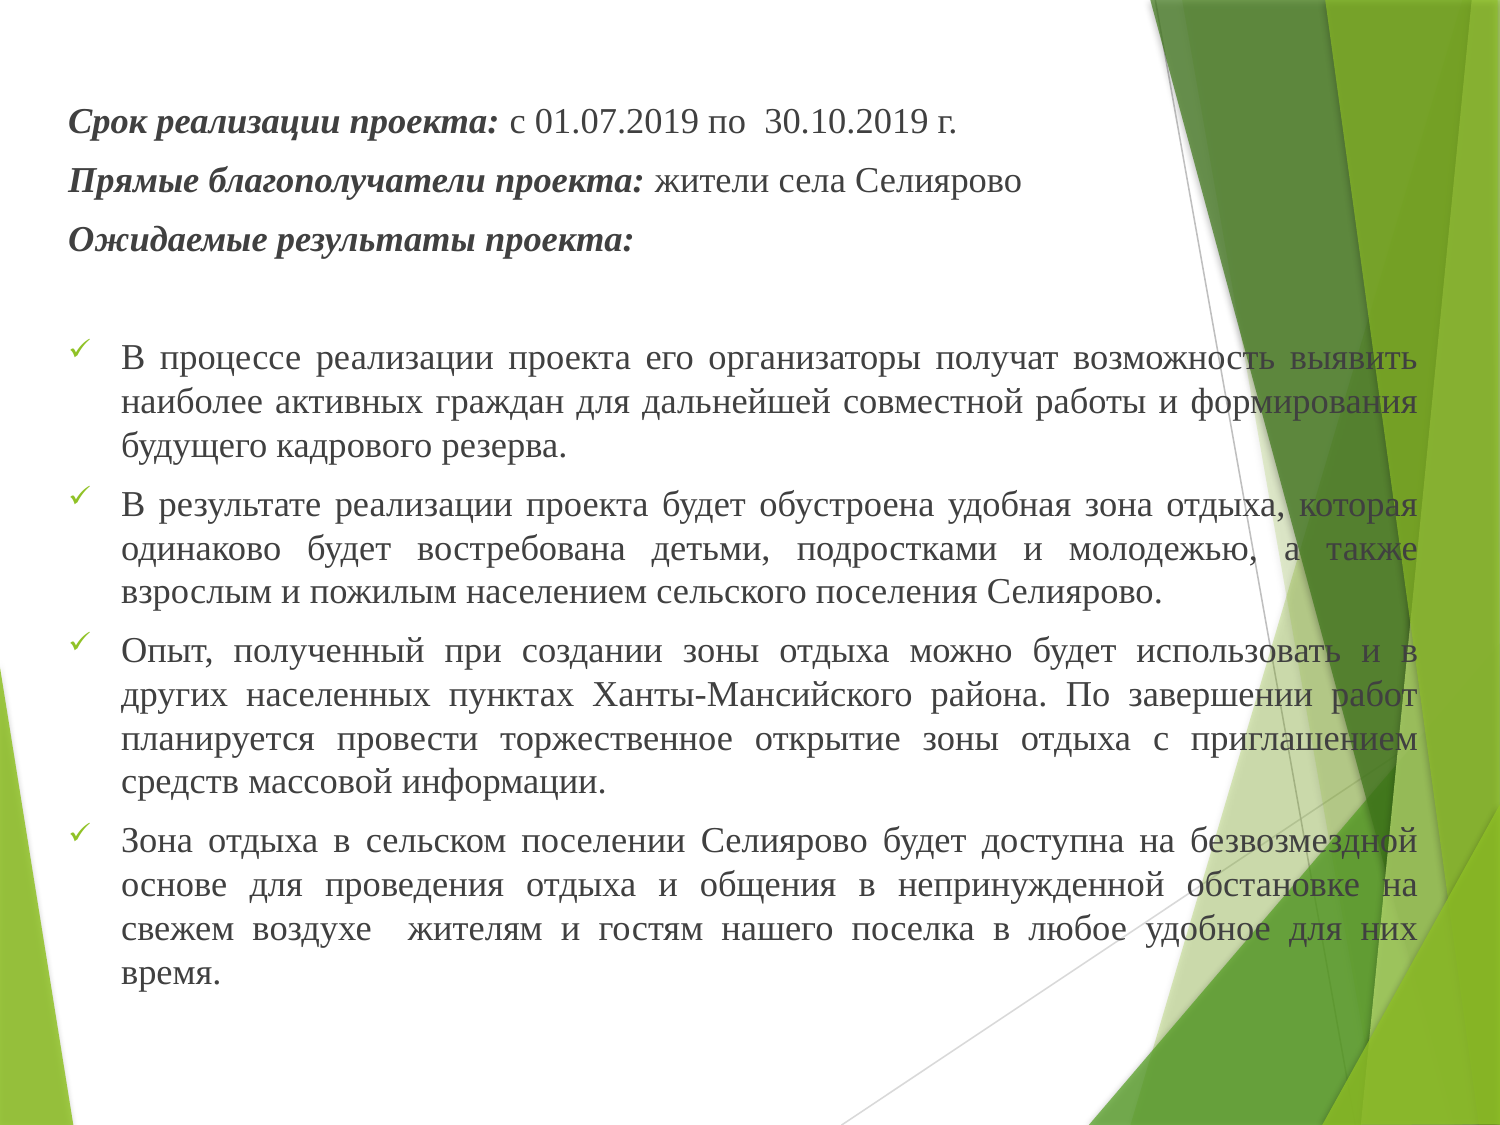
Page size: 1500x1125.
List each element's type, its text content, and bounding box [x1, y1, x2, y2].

list Срок реализации проекта: с 01.07.2019 по 30.10.2019 г. Прямые благополучатели проекта: жители села Селиярово Ожидаемые результаты проекта: В процессе реализации проекта его организаторы получат возможность выявить наиболее активных граждан для дальнейшей совместной работы и формирования будущего кадрового резерва. В результате реализации проекта будет обустроена удобная зона отдыха, которая одинаково будет востребована детьми, подростками и молодежью, а также взрослым и пожилым населением сельского поселения Селиярово. Опыт, полученный при создании зоны отдыха можно будет использовать и в других населенных пунктах Ханты-Мансийского района. По завершении работ планируется провести торжественное открытие зоны отдыха с приглашением средств массовой информации. Зона отдыха в сельском поселении Селиярово будет доступна на безвозмездной основе для проведения отдыха и общения в непринужденной обстановке на свежем воздухе жителям и гостям нашего поселка в любое удобное для них время. [53, 90, 1436, 1005]
